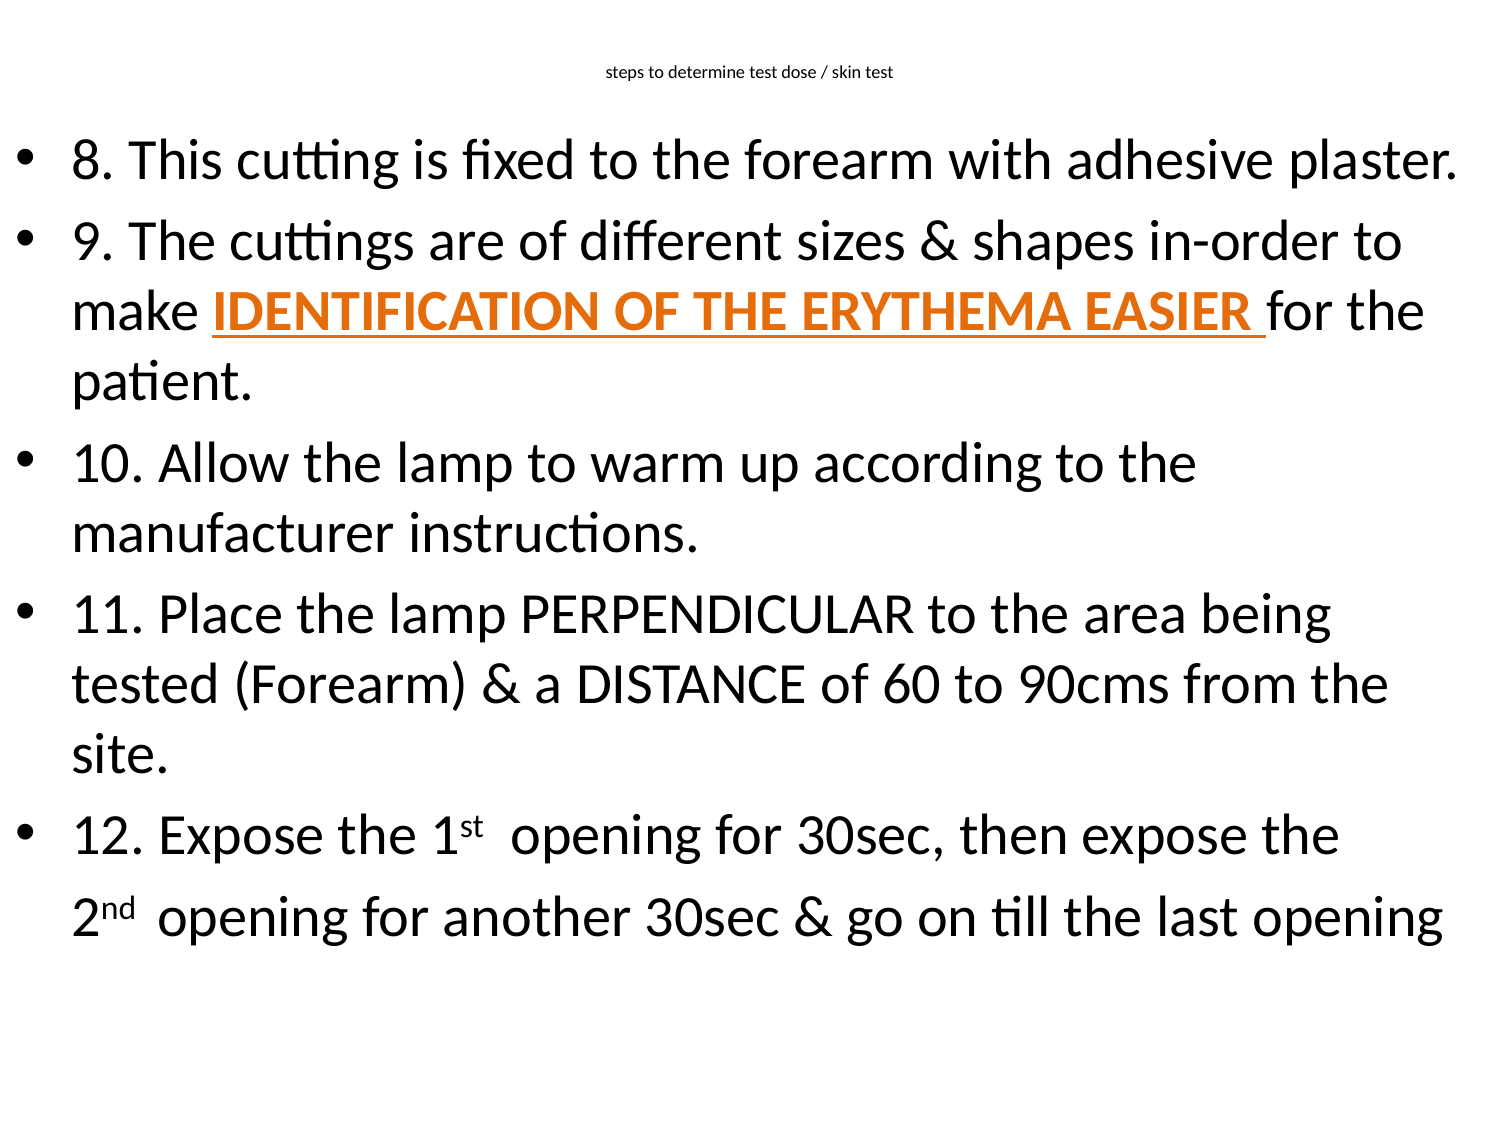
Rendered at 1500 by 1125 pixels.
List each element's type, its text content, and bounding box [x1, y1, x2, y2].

list 8. This cutting is fixed to the forearm with adhesive plaster. 9. The cuttings are of different sizes & shapes in-order to make IDENTIFICATION OF THE ERYTHEMA EASIER for the patient. 10. Allow the lamp to warm up according to the manufacturer instructions. 11. Place the lamp PERPENDICULAR to the area being tested (Forearm) & a DISTANCE of 60 to 90cms from the site. 12. Expose the 1st opening for 30sec, then expose the 2nd opening for another 30sec & go on till the last opening [0, 113, 1500, 1125]
title steps to determine test dose / skin test [0, 52, 1500, 90]
